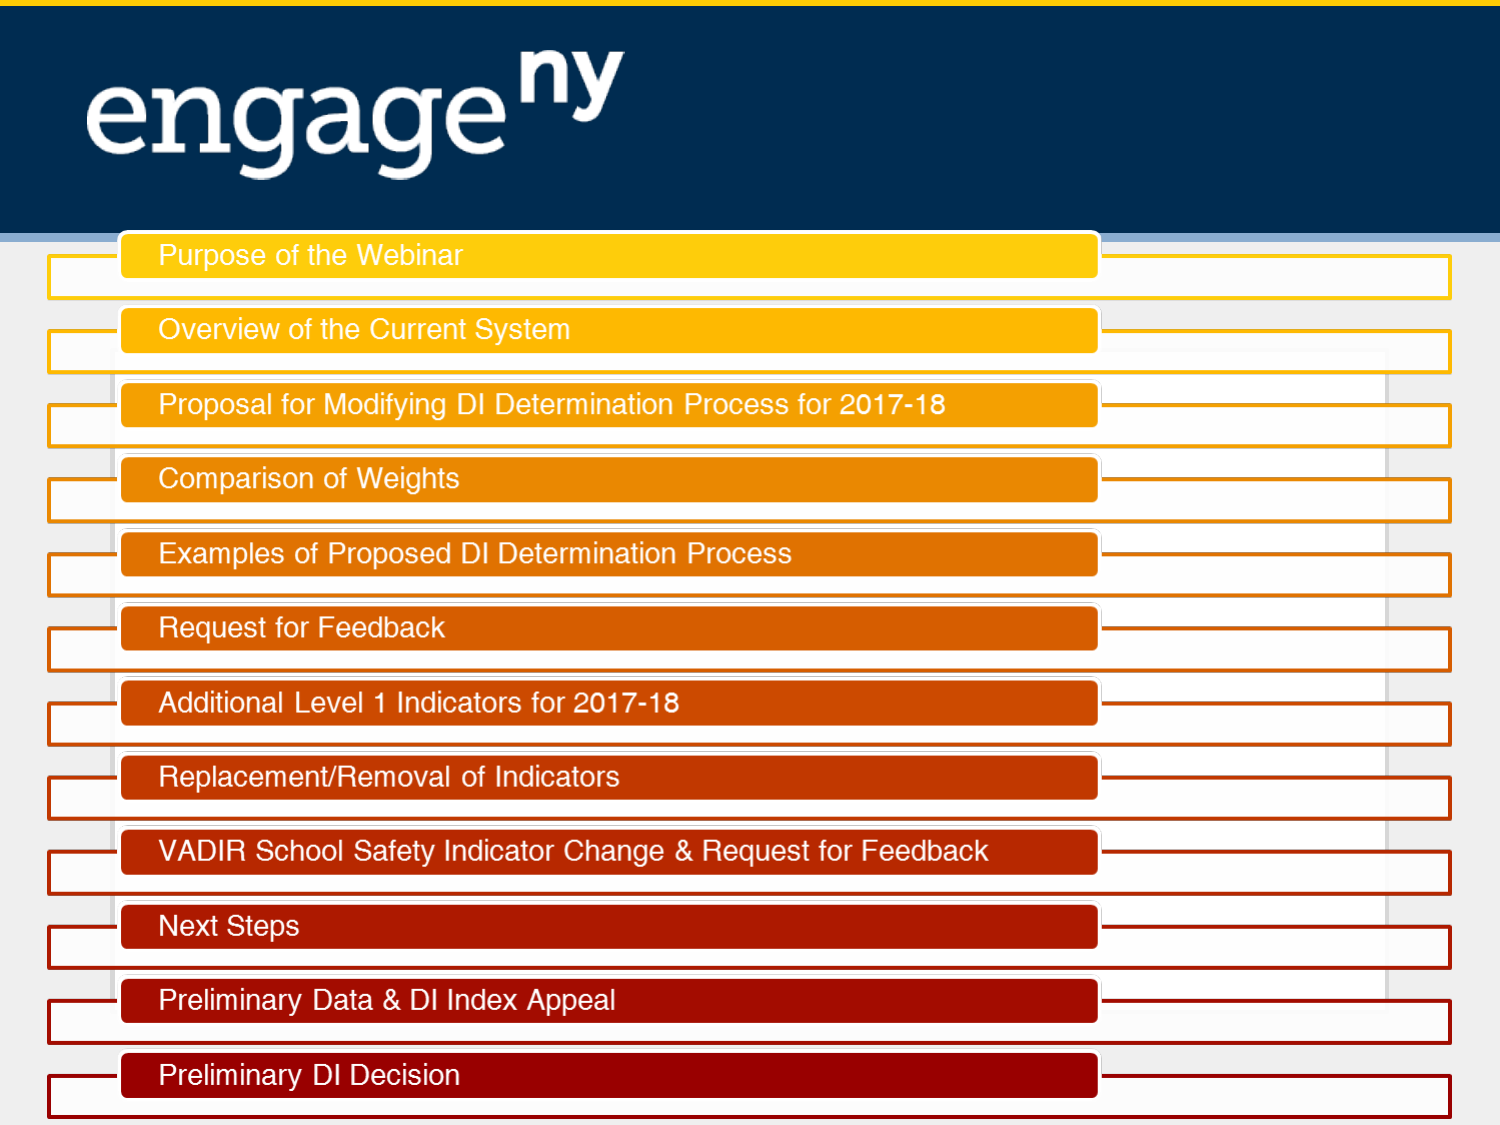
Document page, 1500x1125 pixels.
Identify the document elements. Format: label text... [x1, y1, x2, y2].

picture [87, 50, 437, 180]
picture [47, 224, 1453, 1125]
title Overview [437, 6, 1500, 248]
